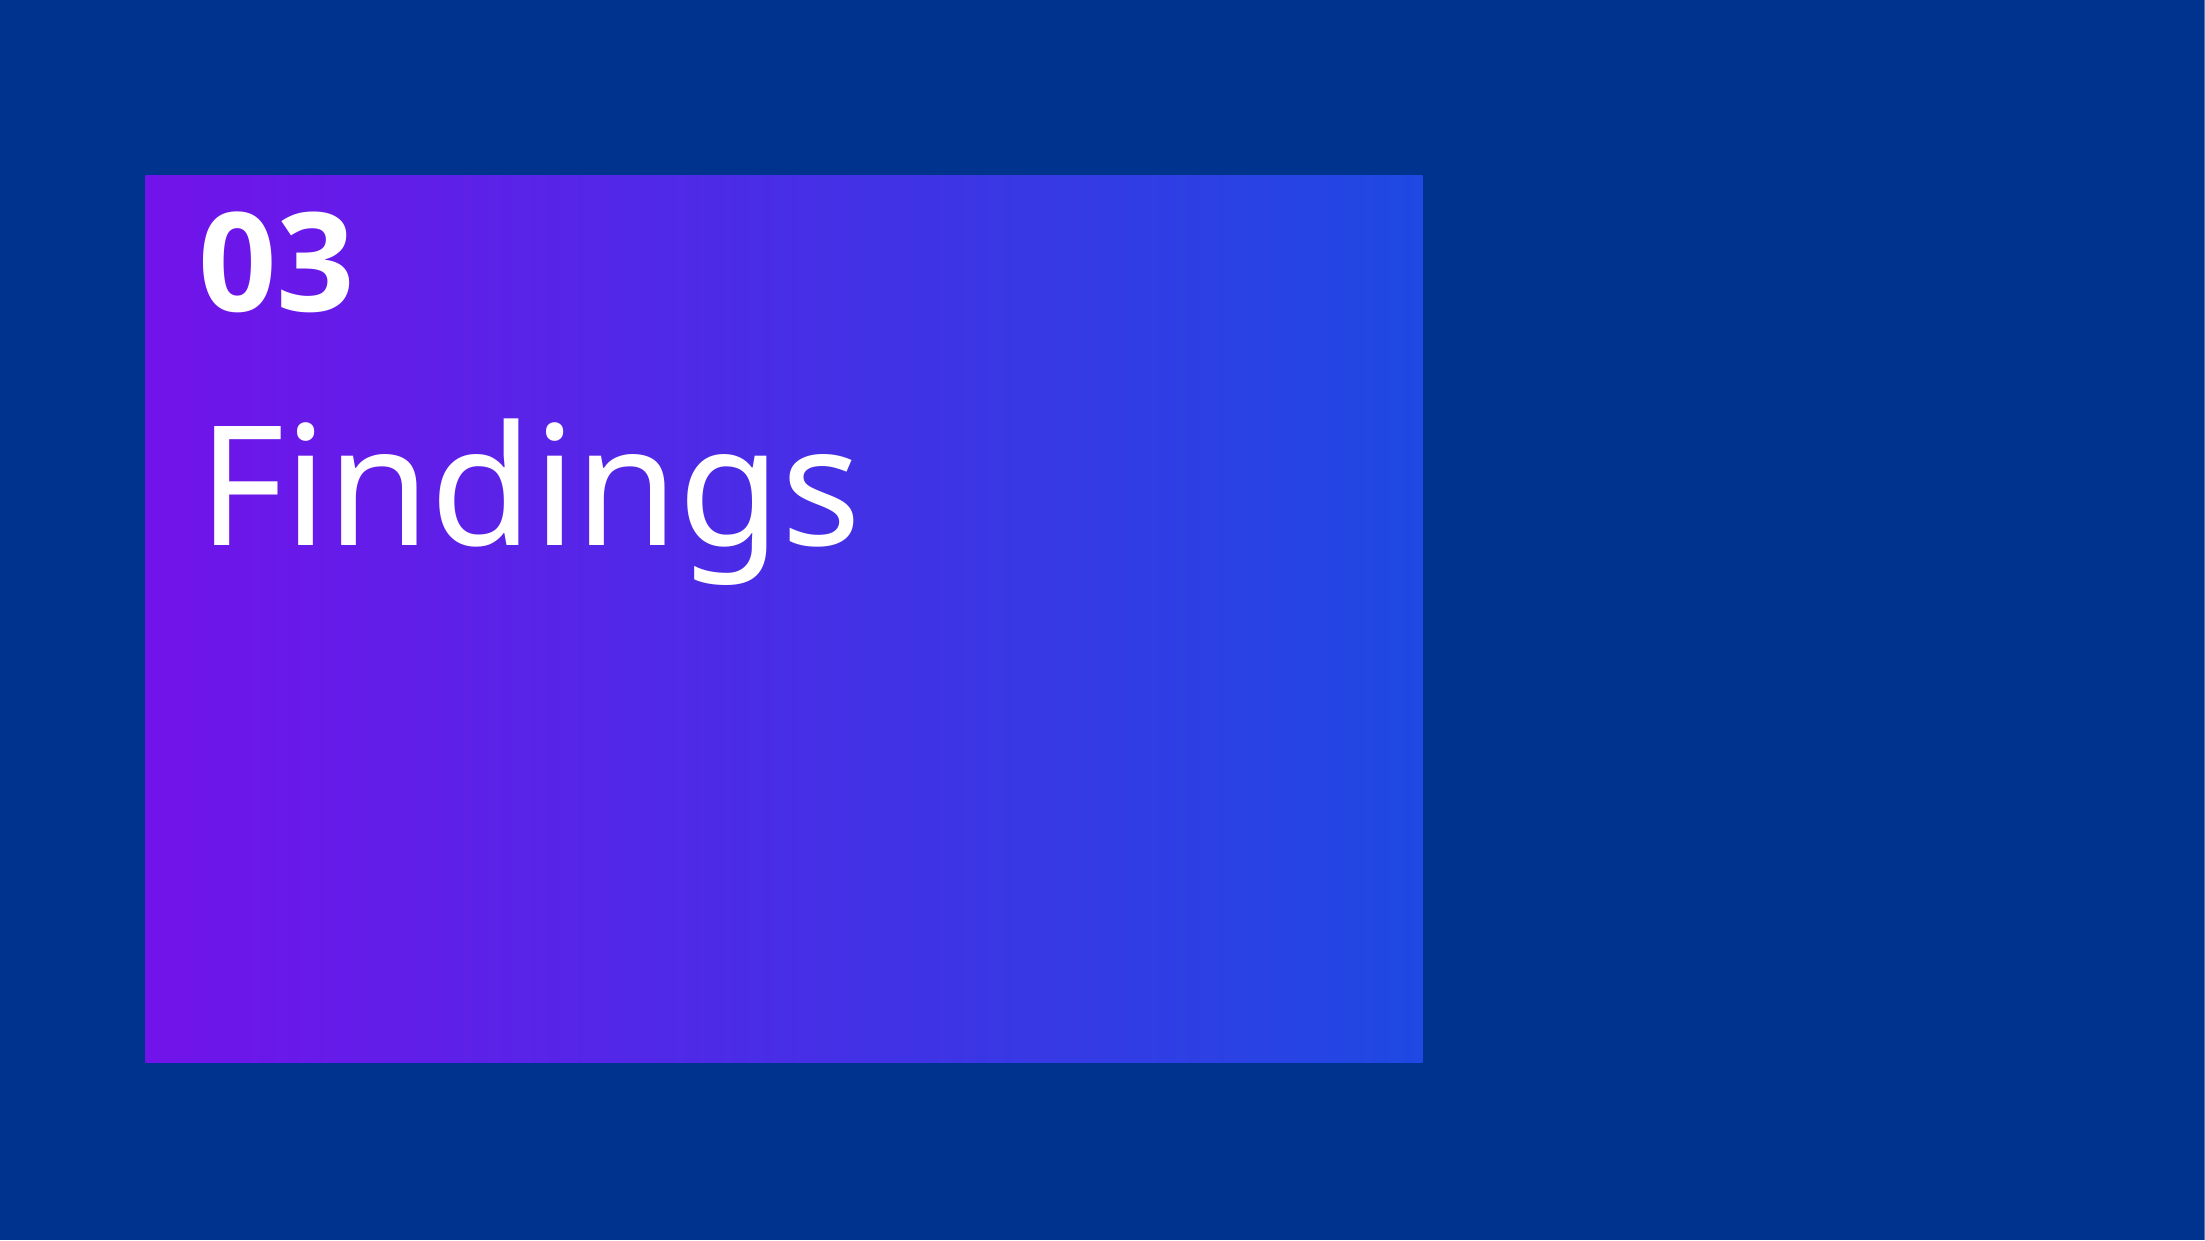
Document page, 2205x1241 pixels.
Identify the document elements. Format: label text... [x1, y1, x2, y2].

title Findings [198, 433, 1149, 862]
list 03 [198, 206, 395, 340]
